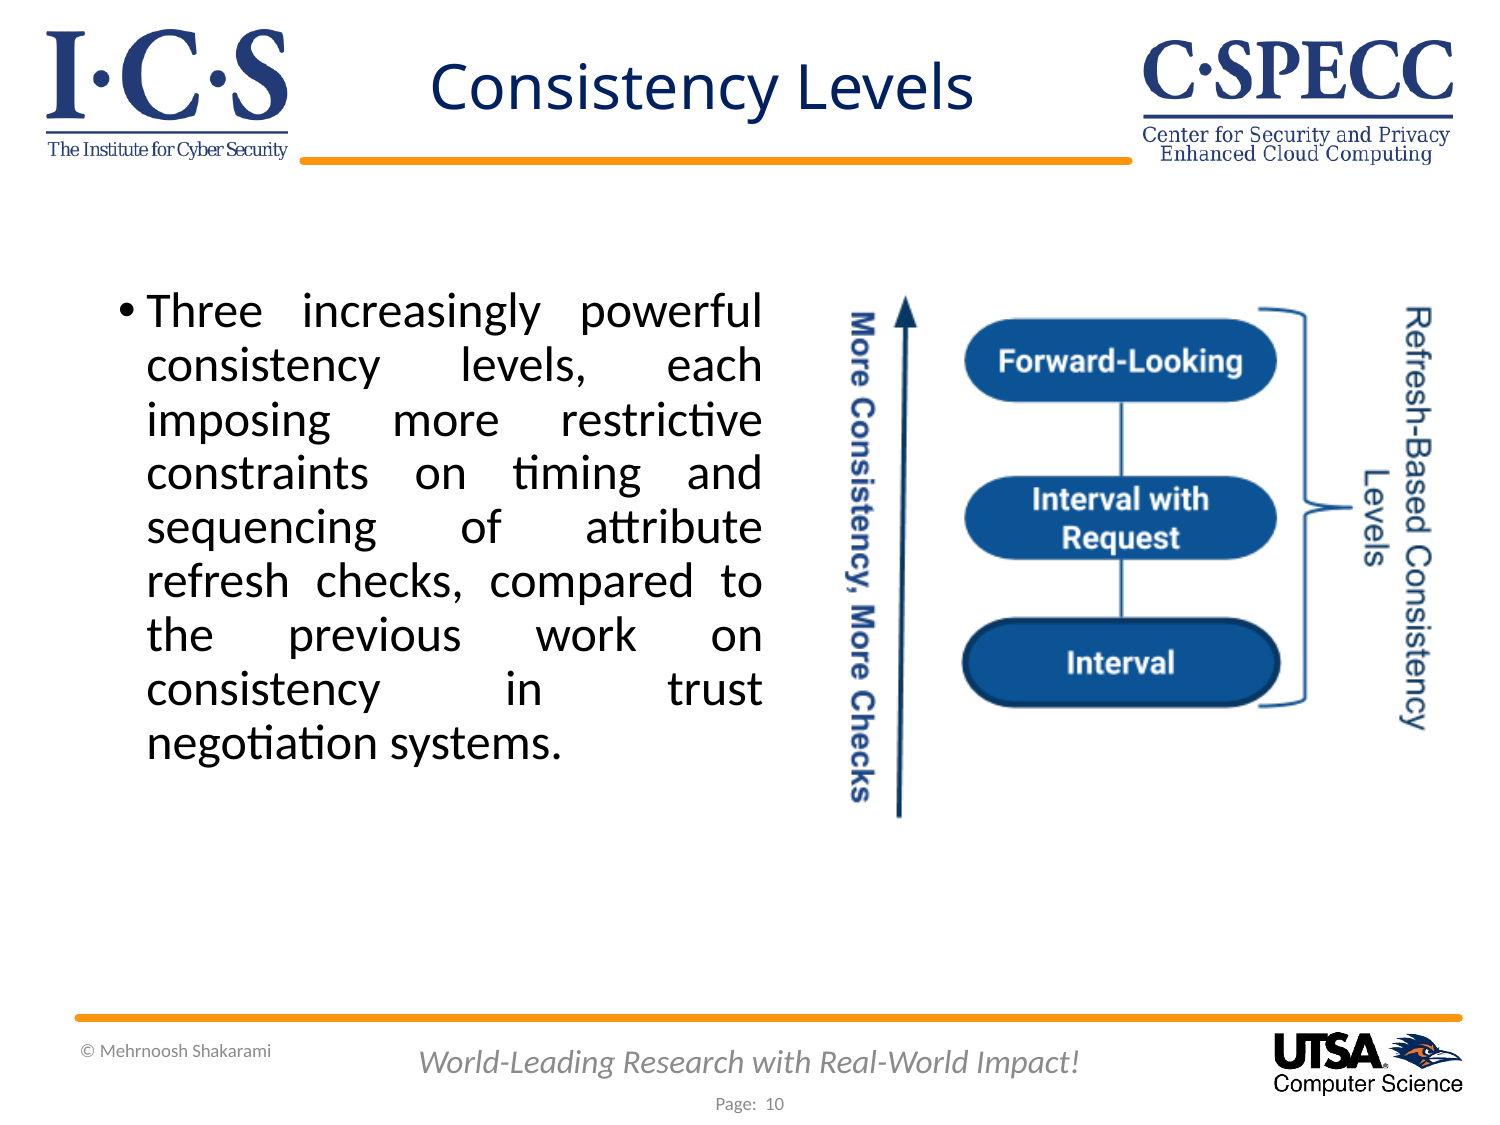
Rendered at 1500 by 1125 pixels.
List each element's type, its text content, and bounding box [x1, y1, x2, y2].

picture [1264, 1022, 1473, 1098]
picture [831, 247, 1448, 838]
title Consistency Levels [298, 51, 1108, 127]
list Three increasingly powerful consistency levels, each imposing more restrictive constraints on timing and sequencing of attribute refresh checks, compared to the previous work on consistency in trust negotiation systems. [103, 277, 779, 943]
picture [46, 29, 288, 160]
picture [1143, 40, 1453, 165]
